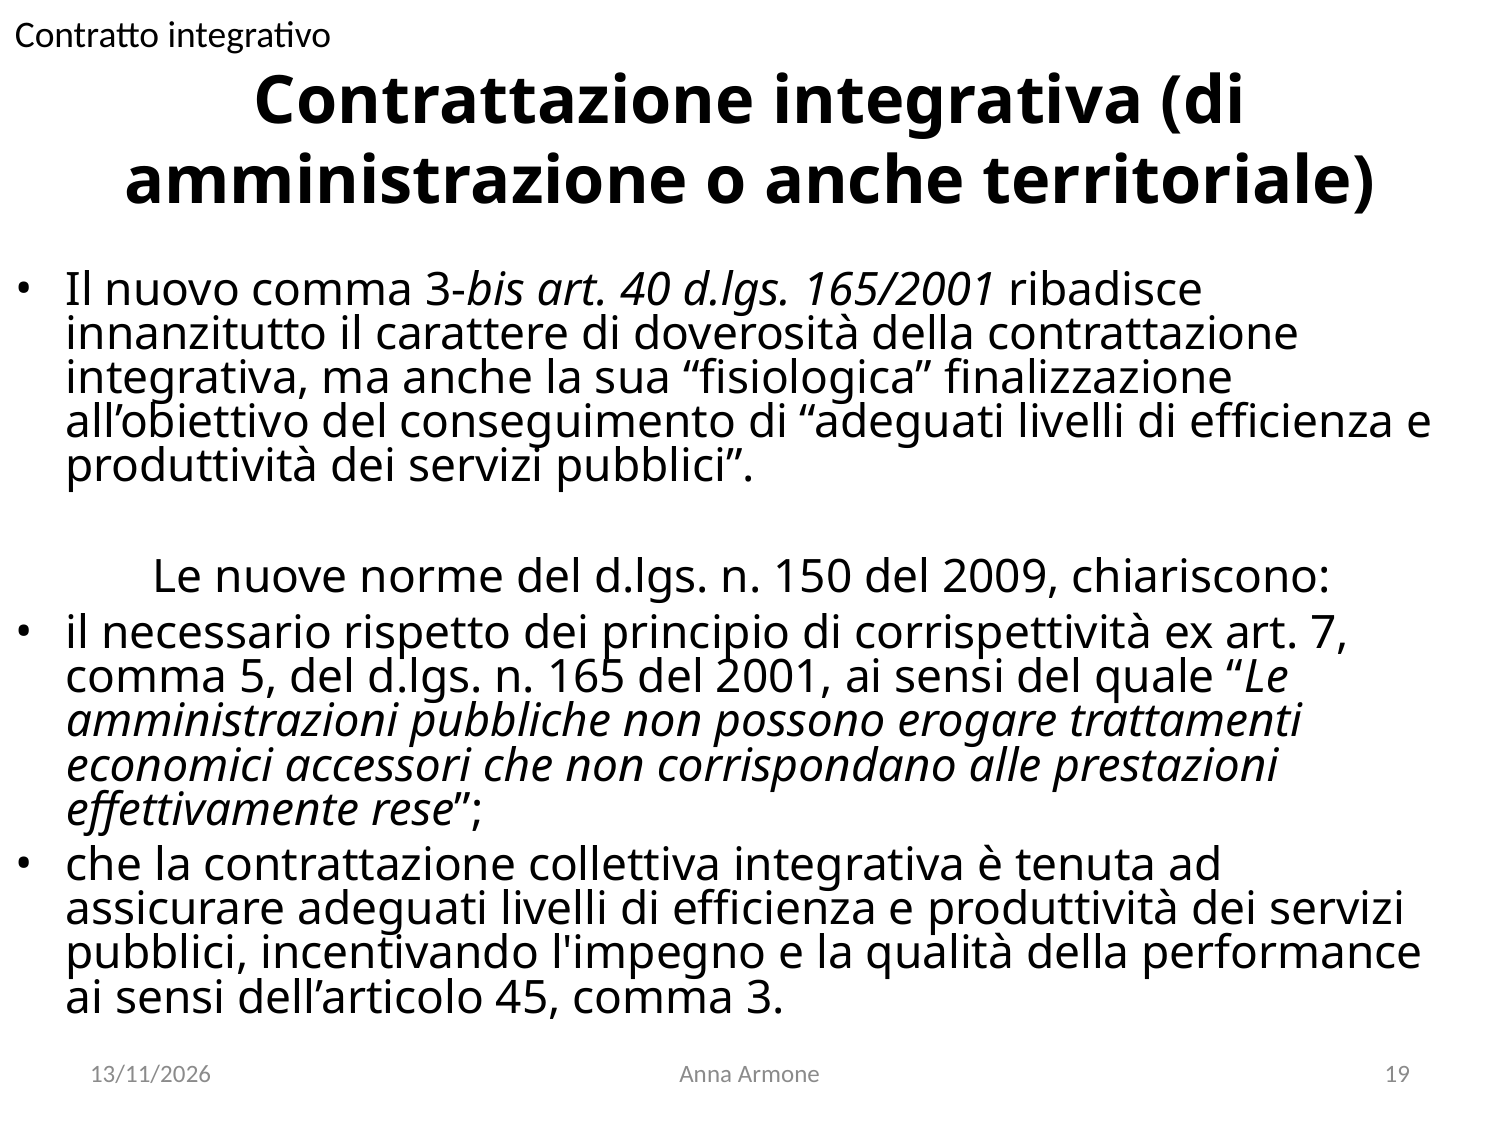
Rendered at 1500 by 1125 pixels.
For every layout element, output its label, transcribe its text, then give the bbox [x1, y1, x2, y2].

footer Anna Armone [512, 1042, 988, 1103]
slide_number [75, 1042, 425, 1103]
text_box Contratto integrativo [0, 2, 479, 63]
list Il nuovo comma 3-bis art. 40 d.lgs. 165/2001 ribadisce innanzitutto il carattere di doverosità della contrattazione integrativa, ma anche la sua “fisiologica” finalizzazione all’obiettivo del conseguimento di “adeguati livelli di efficienza e produttività dei servizi pubblici”. Le nuove norme del d.lgs. n. 150 del 2009, chiariscono: il necessario rispetto dei principio di corrispettività ex art. 7, comma 5, del d.lgs. n. 165 del 2001, ai sensi del quale “Le amministrazioni pubbliche non possono erogare trattamenti economici accessori che non corrispondano alle prestazioni effettivamente rese”; che la contrattazione collettiva integrativa è tenuta ad assicurare adeguati livelli di efficienza e produttività dei servizi pubblici, incentivando l'impegno e la qualità della performance ai sensi dell’articolo 45, comma 3. [0, 262, 1459, 1035]
slide_number 19 [1074, 1042, 1425, 1103]
title Contrattazione integrativa (di amministrazione o anche territoriale)‏ [75, 49, 1426, 225]
